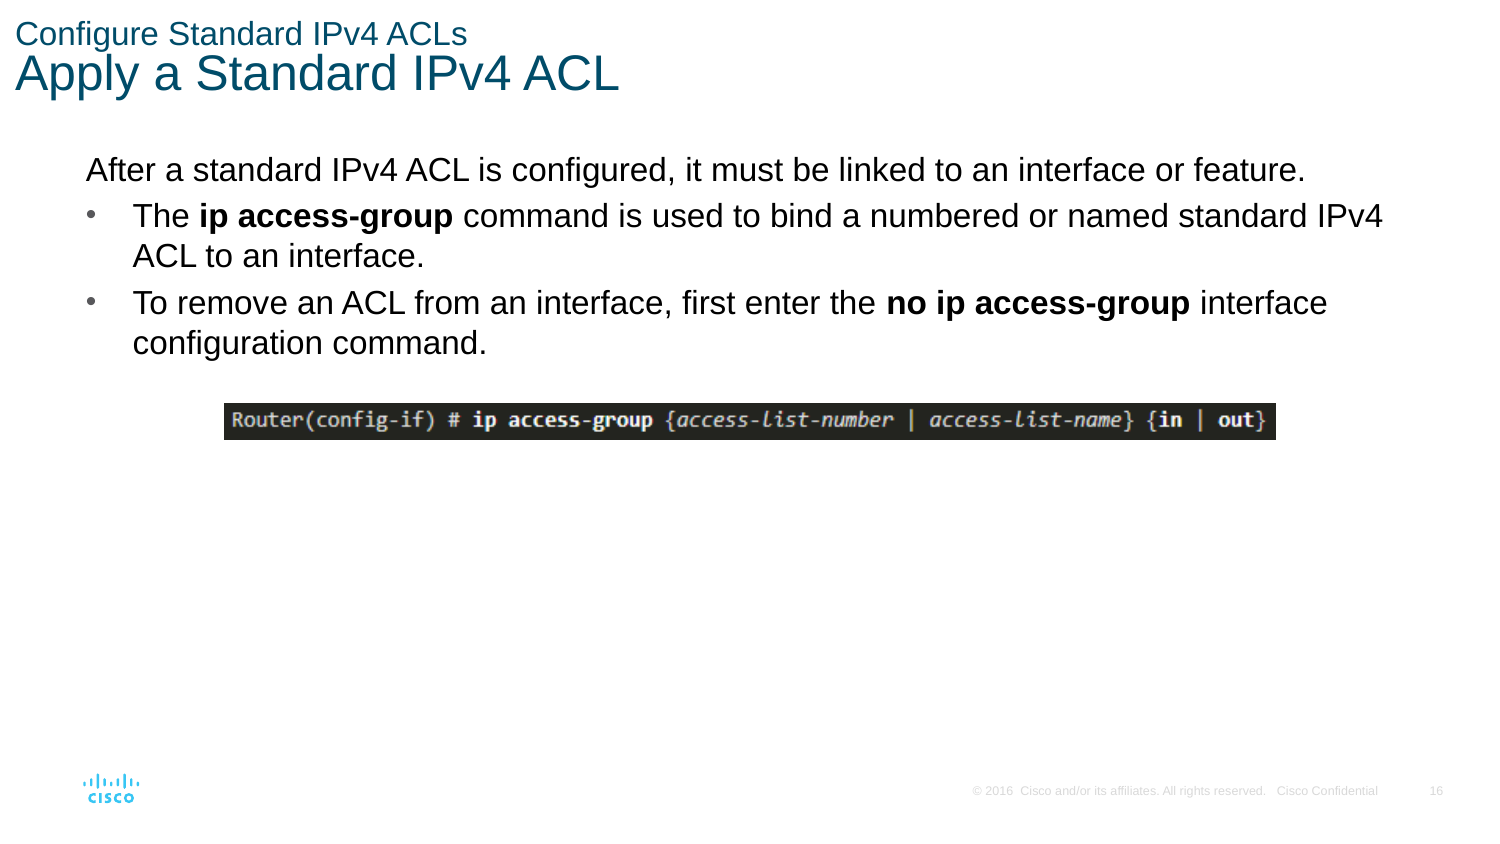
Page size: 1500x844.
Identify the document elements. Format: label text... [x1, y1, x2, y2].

list After a standard IPv4 ACL is configured, it must be linked to an interface or feature. The ip access-group command is used to bind a numbered or named standard IPv4 ACL to an interface. To remove an ACL from an interface, first enter the no ip access-group interface configuration command. [70, 140, 1430, 367]
picture [223, 403, 1276, 441]
title Configure Standard IPv4 ACLs Apply a Standard IPv4 ACL [0, 0, 1369, 121]
